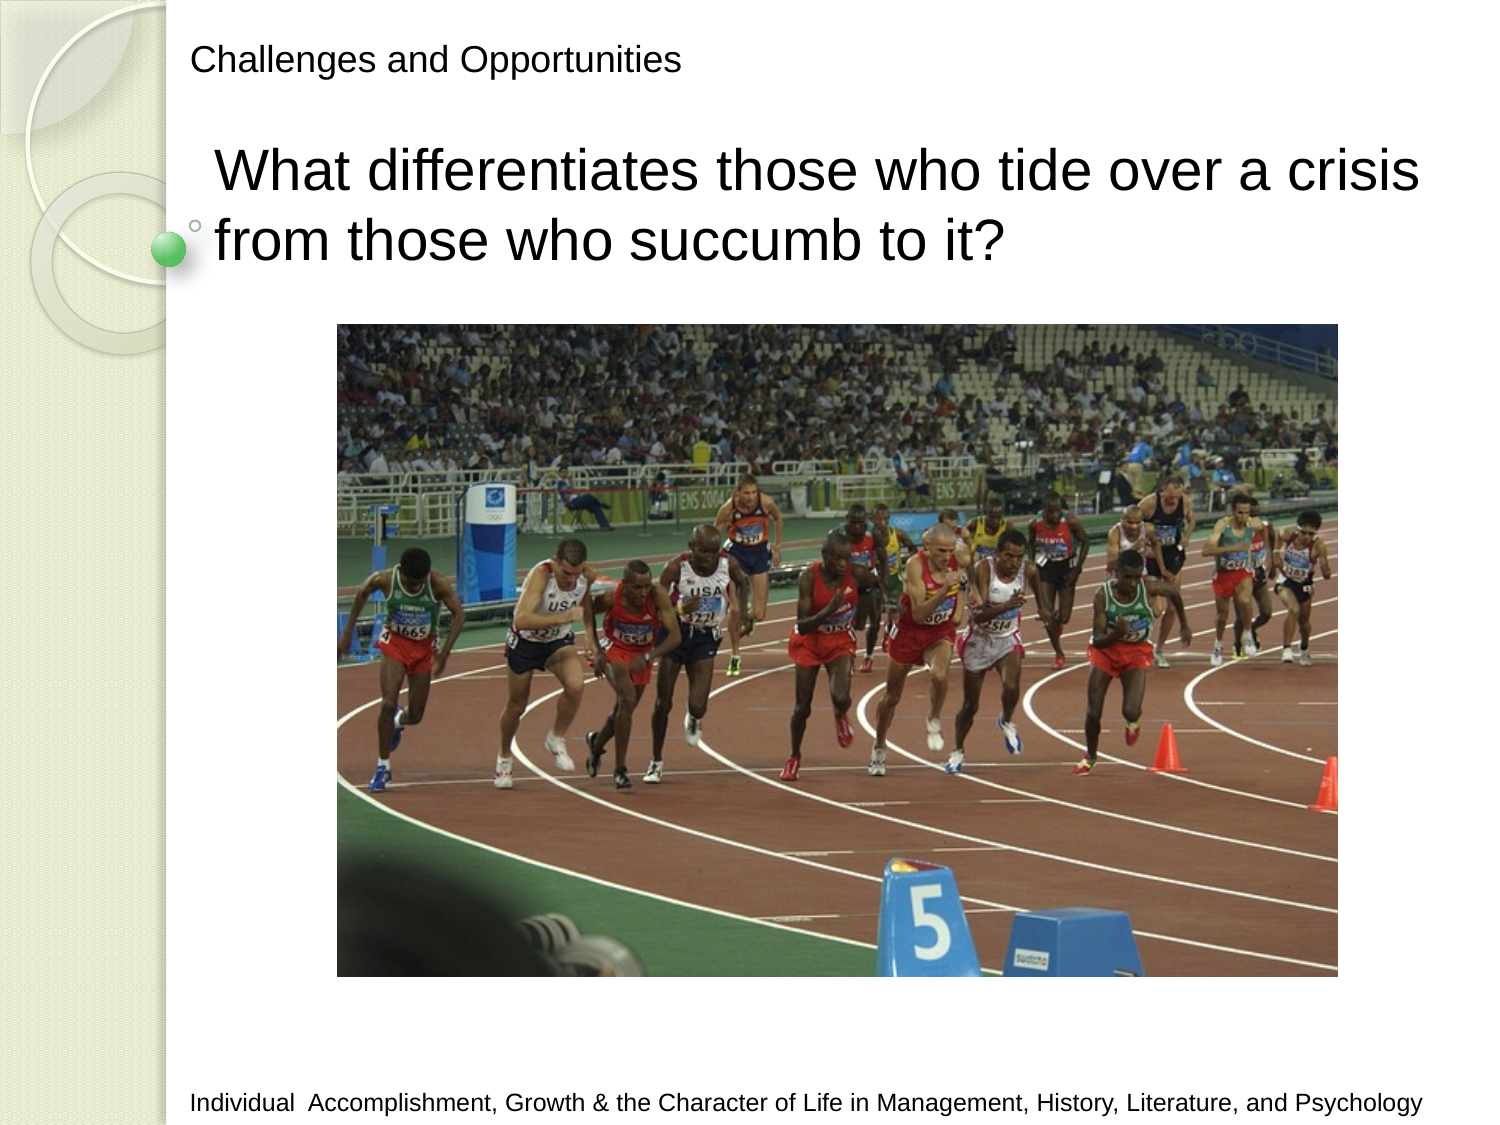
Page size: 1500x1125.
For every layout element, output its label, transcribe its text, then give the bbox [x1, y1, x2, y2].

picture [337, 324, 1338, 977]
text_box What differentiates those who tide over a crisis from those who succumb to it? [1011, 124, 1500, 280]
text_box [10, 0, 1011, 630]
text_box Individual Accomplishment, Growth & the Character of Life in Management, History, Literature, and Psychology [174, 1064, 1500, 1124]
text_box [10, 630, 337, 725]
